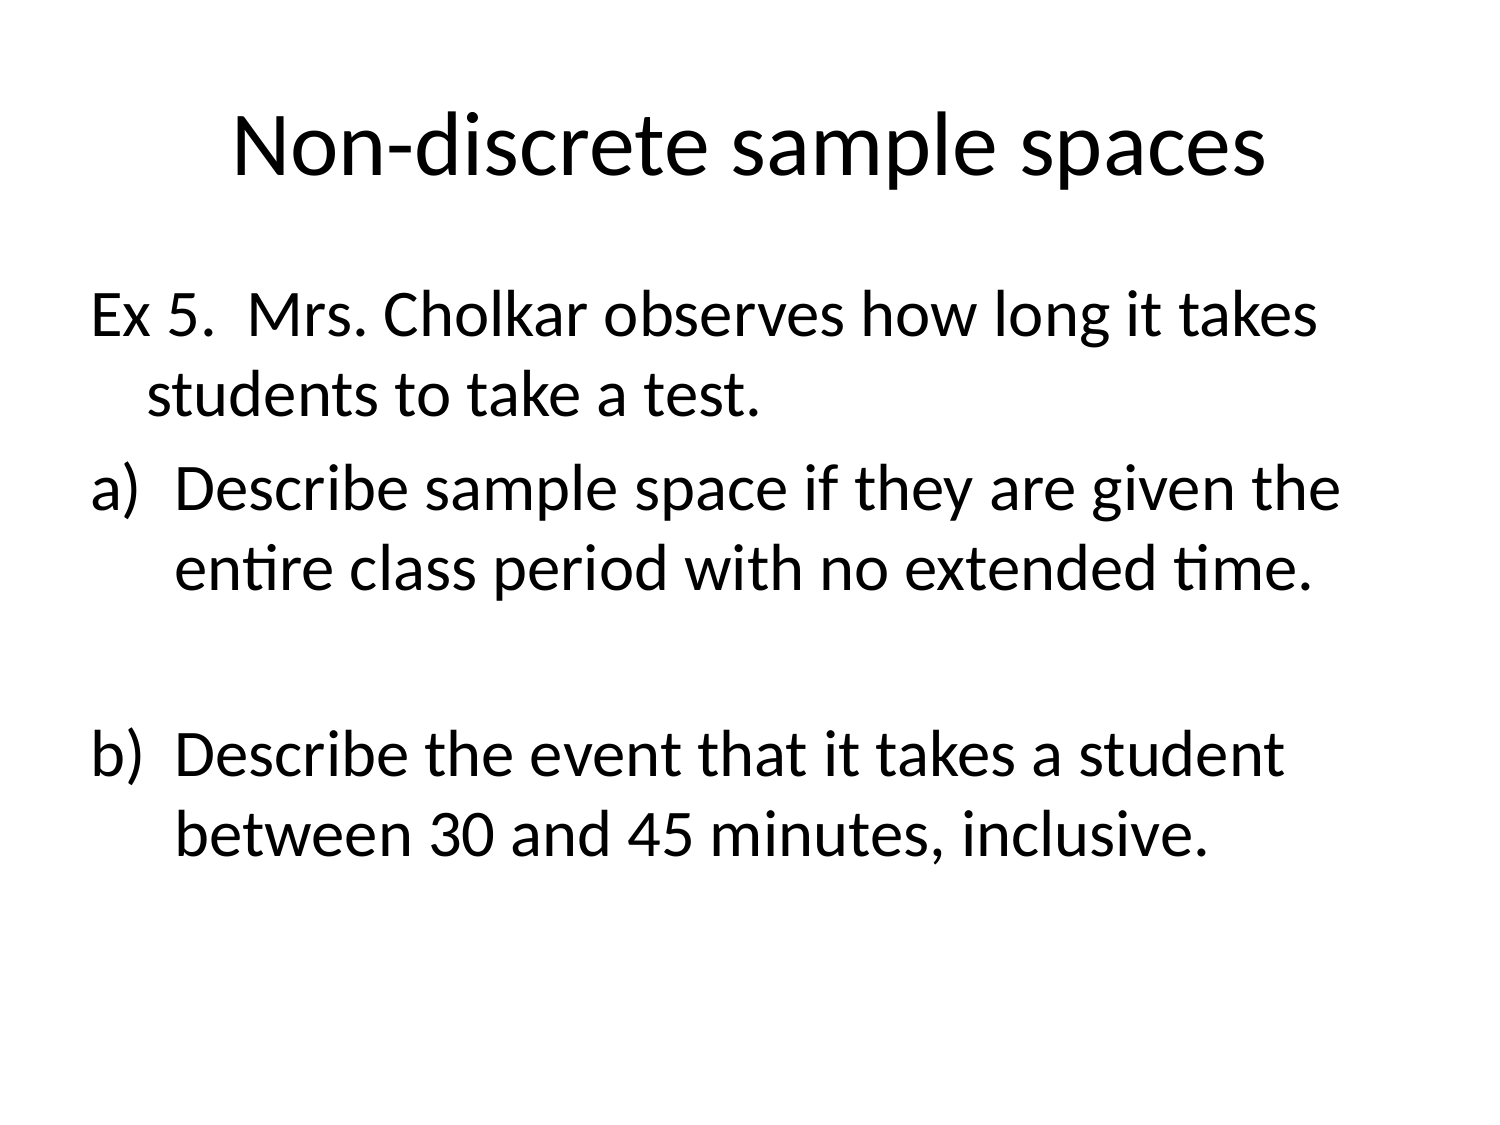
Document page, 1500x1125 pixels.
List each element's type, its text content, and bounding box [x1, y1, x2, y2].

list Ex 5. Mrs. Cholkar observes how long it takes students to take a test. Describe sample space if they are given the entire class period with no extended time. Describe the event that it takes a student between 30 and 45 minutes, inclusive. [75, 262, 1425, 1005]
title Non-discrete sample spaces [75, 45, 1425, 233]
